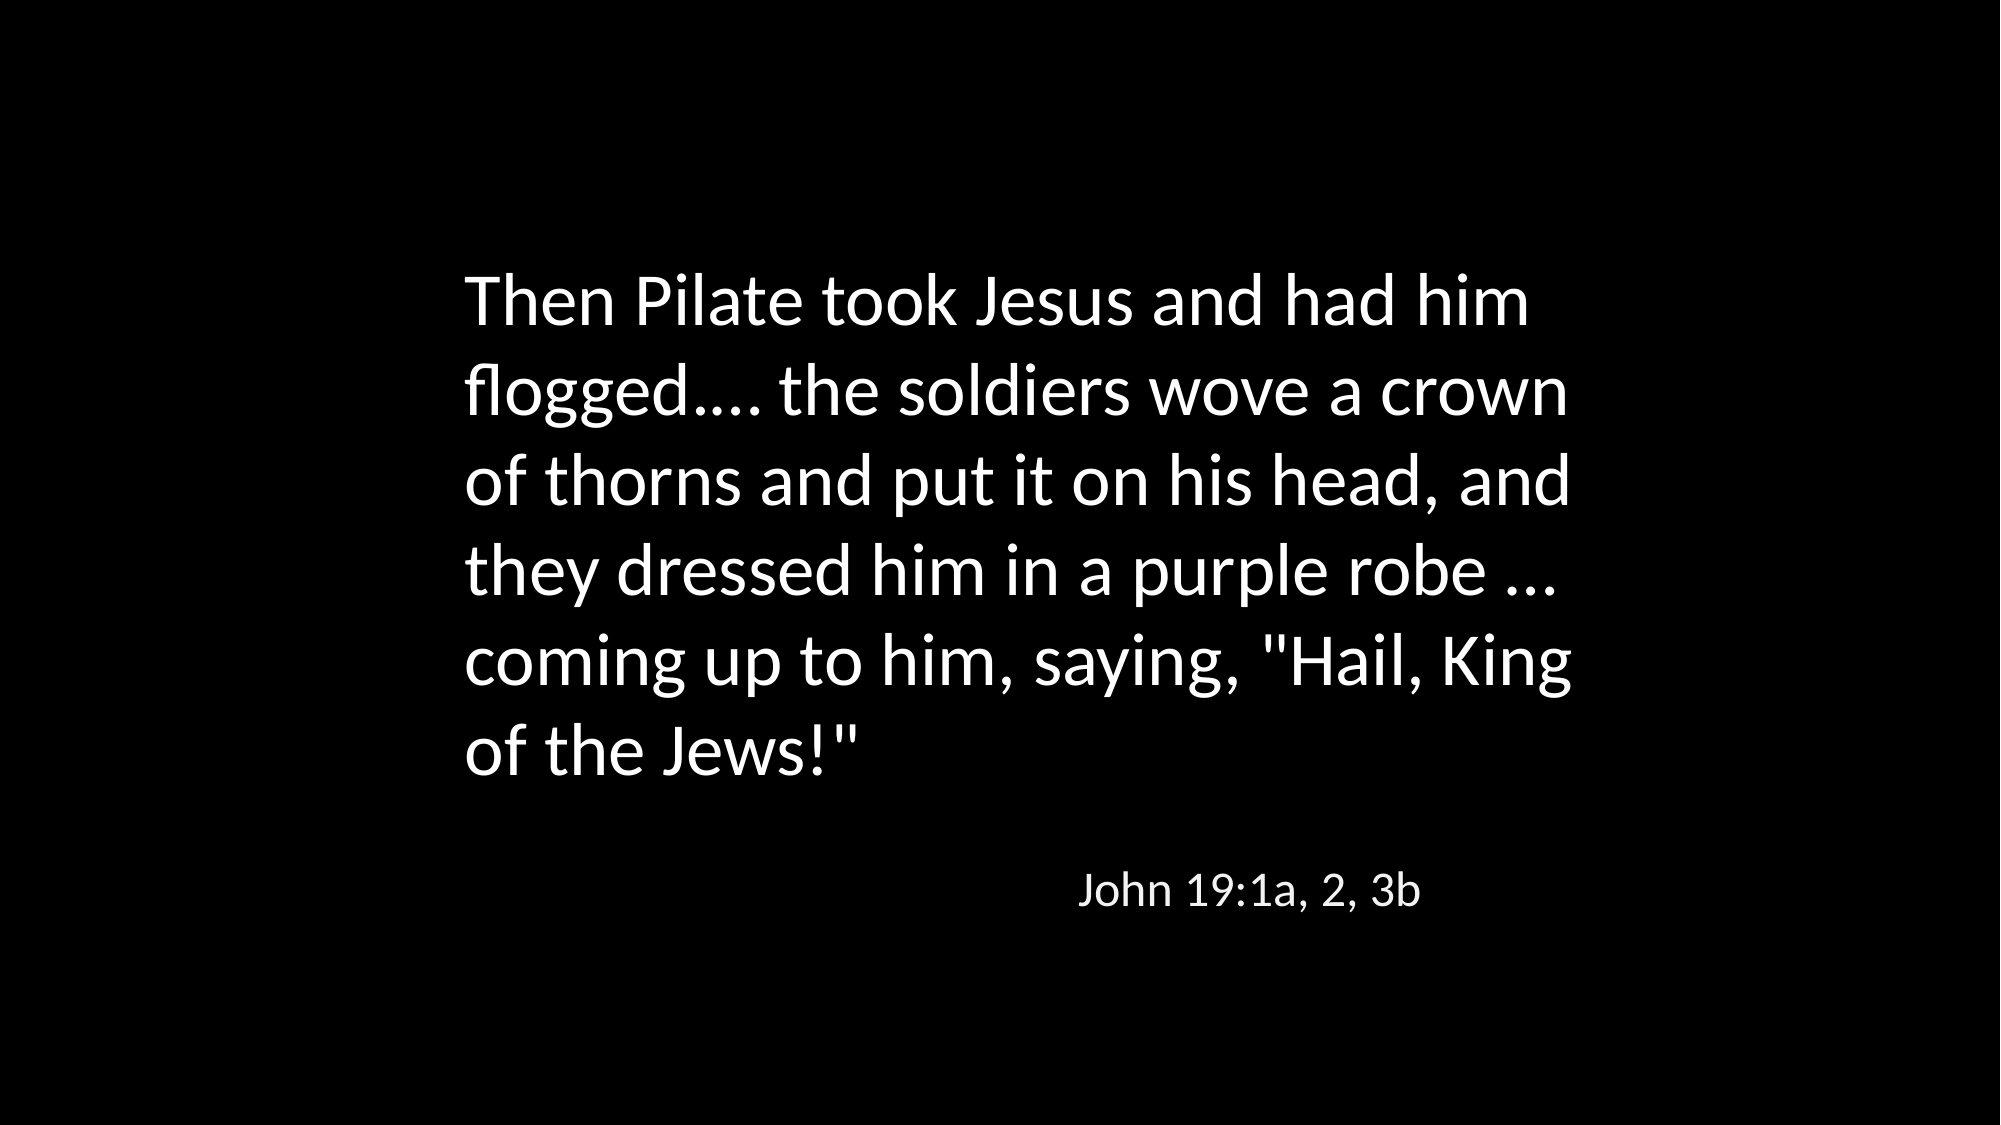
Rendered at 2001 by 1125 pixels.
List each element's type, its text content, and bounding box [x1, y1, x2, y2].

text_box Then Pilate took Jesus and had him flogged.… the soldiers wove a crown of thorns and put it on his head, and they dressed him in a purple robe … coming up to him, saying, "Hail, King of the Jews!" [450, 242, 1613, 798]
text_box John 19:1a, 2, 3b [975, 849, 1525, 924]
